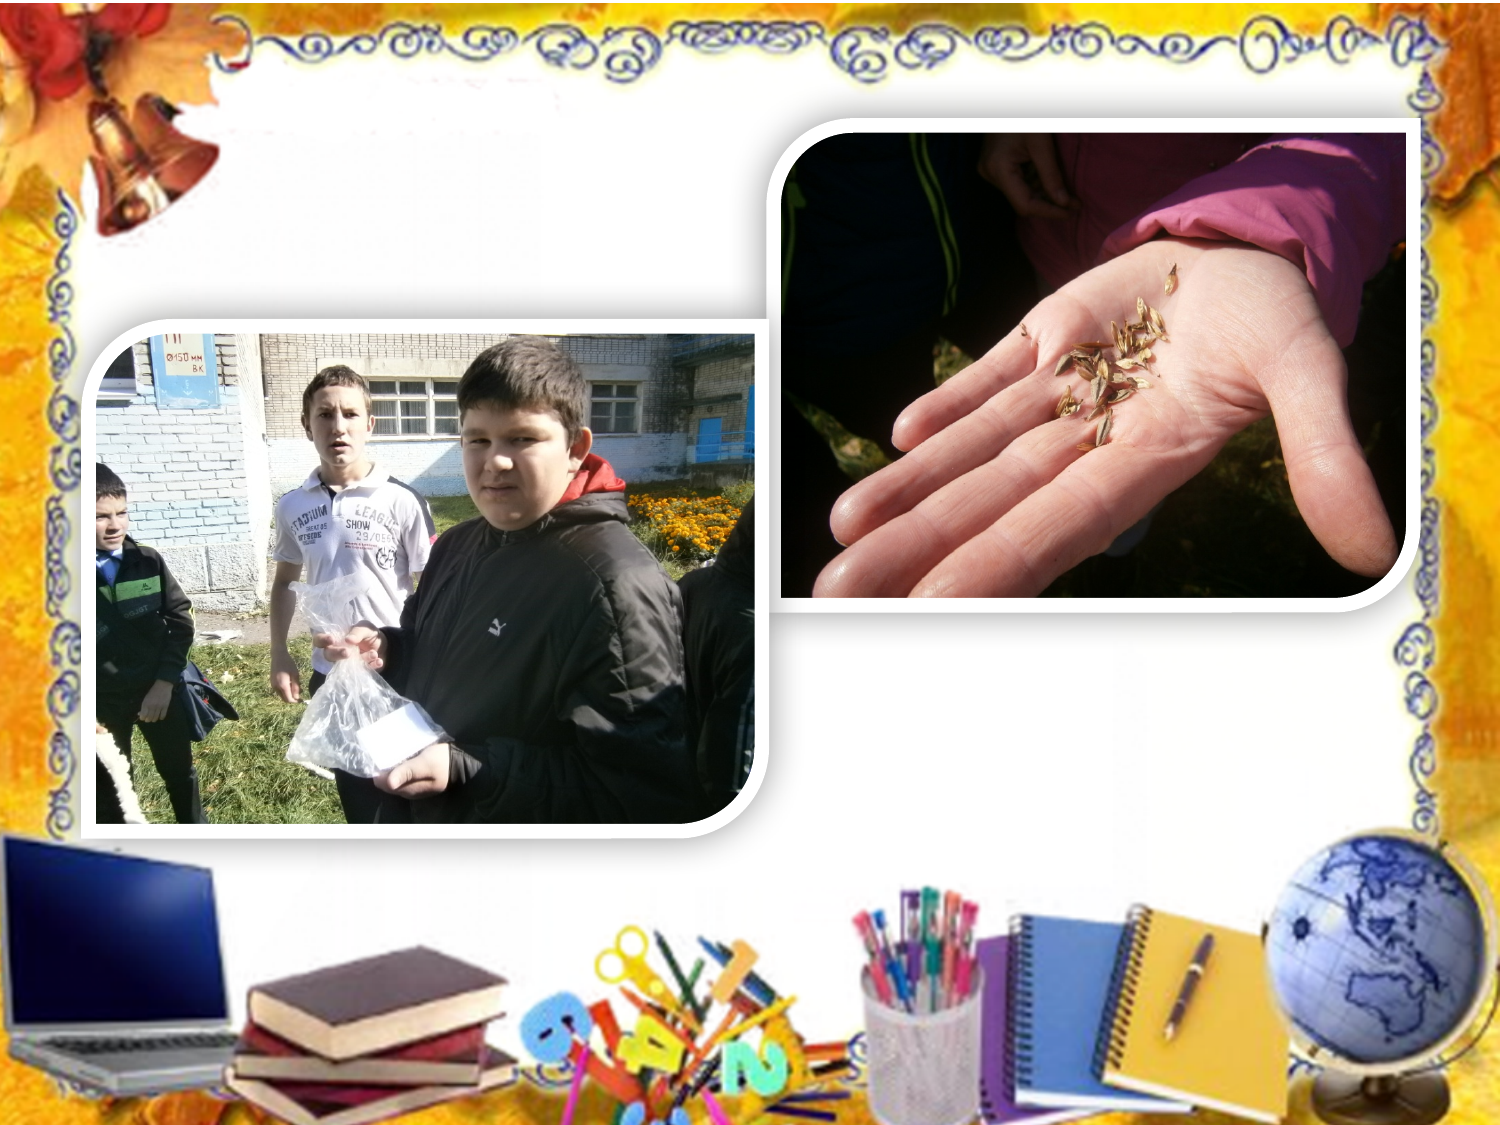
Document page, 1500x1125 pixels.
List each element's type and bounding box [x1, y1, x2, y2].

picture [88, 326, 763, 832]
list [0, 3, 1500, 1125]
picture [773, 125, 1414, 606]
